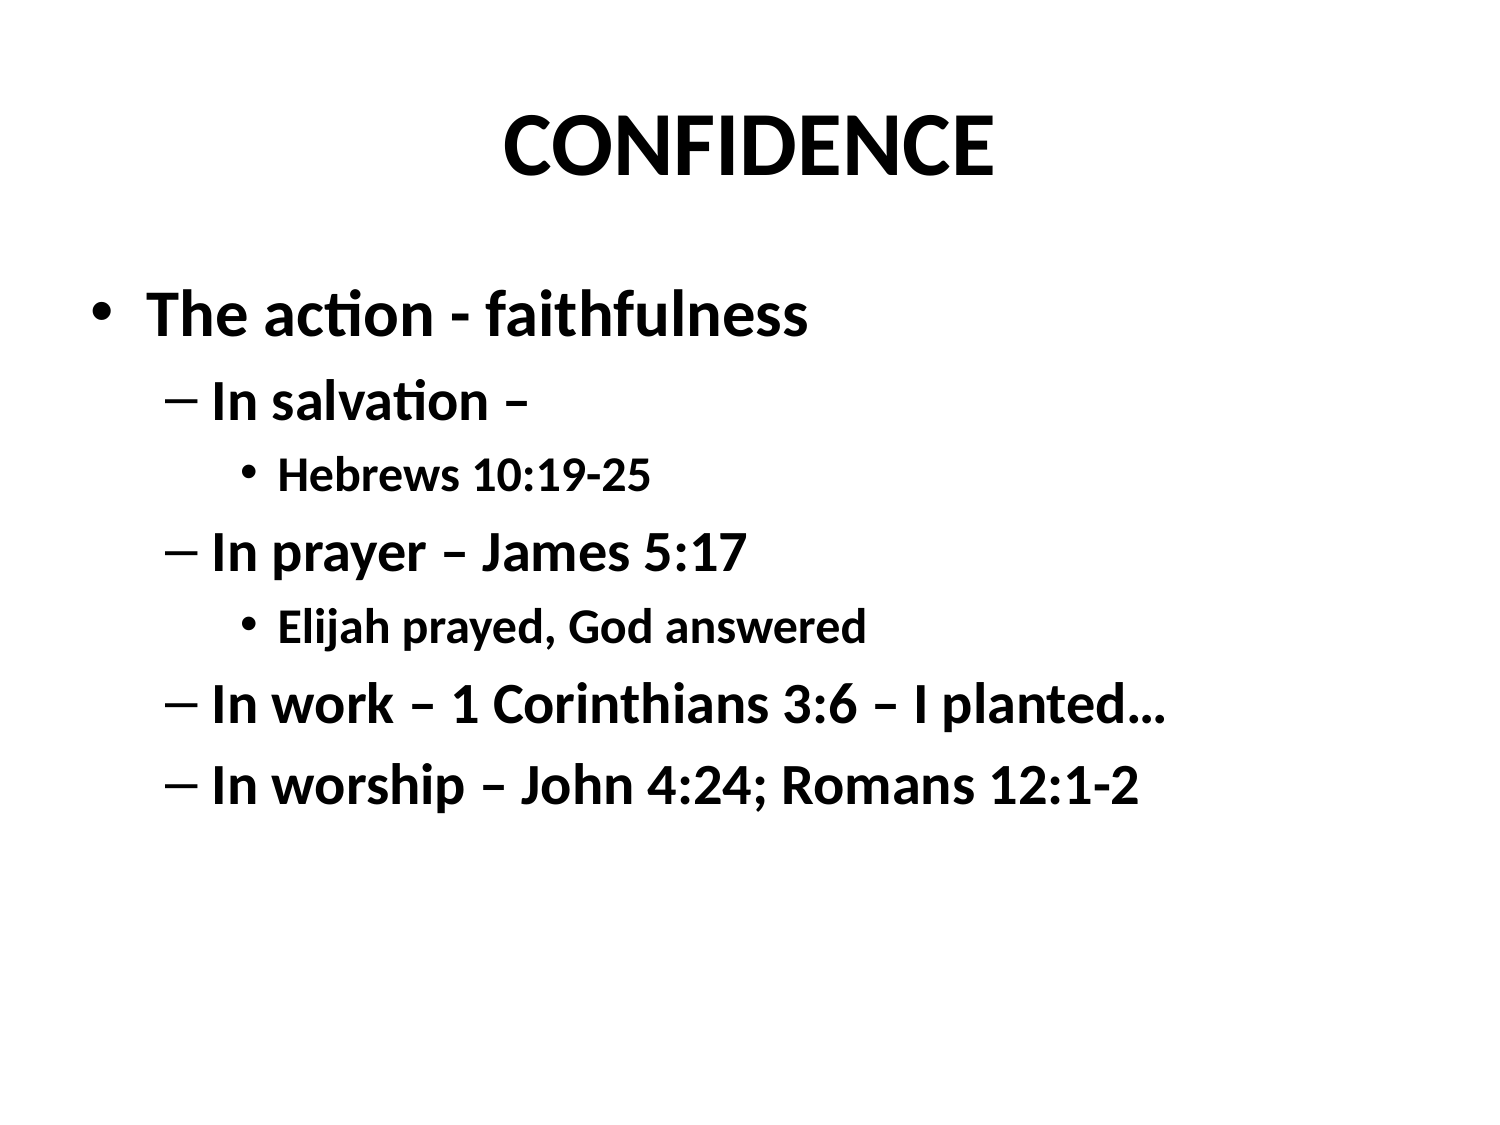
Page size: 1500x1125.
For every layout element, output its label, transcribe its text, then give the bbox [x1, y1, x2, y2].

title CONFIDENCE [75, 45, 1425, 233]
list The action - faithfulness In salvation – Hebrews 10:19-25 In prayer – James 5:17 Elijah prayed, God answered In work – 1 Corinthians 3:6 – I planted… In worship – John 4:24; Romans 12:1-2 [75, 262, 1425, 1088]
